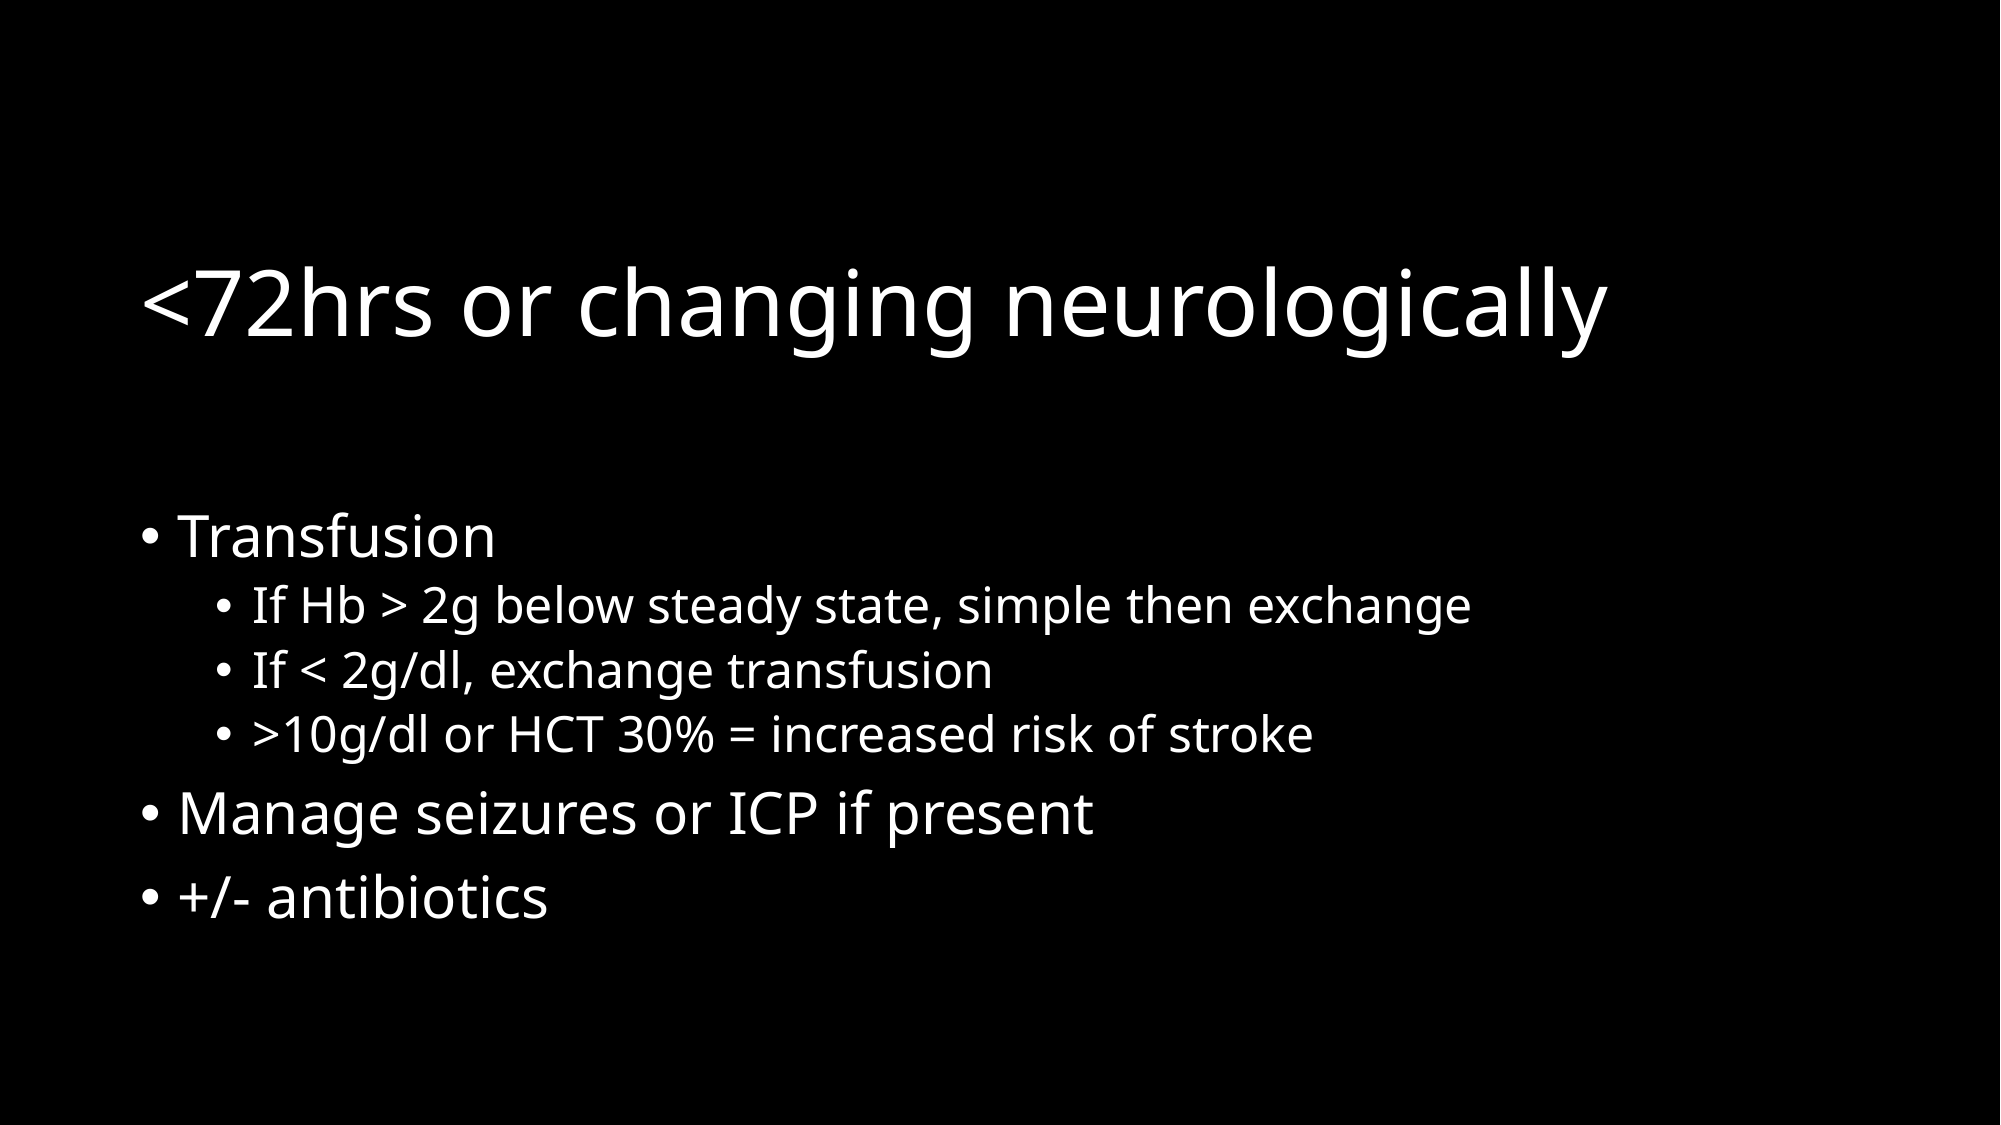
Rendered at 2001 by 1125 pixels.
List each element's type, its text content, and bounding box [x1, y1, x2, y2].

title <72hrs or changing neurologically [125, 249, 1625, 458]
list Transfusion If Hb > 2g below steady state, simple then exchange If < 2g/dl, exchange transfusion >10g/dl or HCT 30% = increased risk of stroke Manage seizures or ICP if present +/- antibiotics [125, 500, 1875, 1000]
